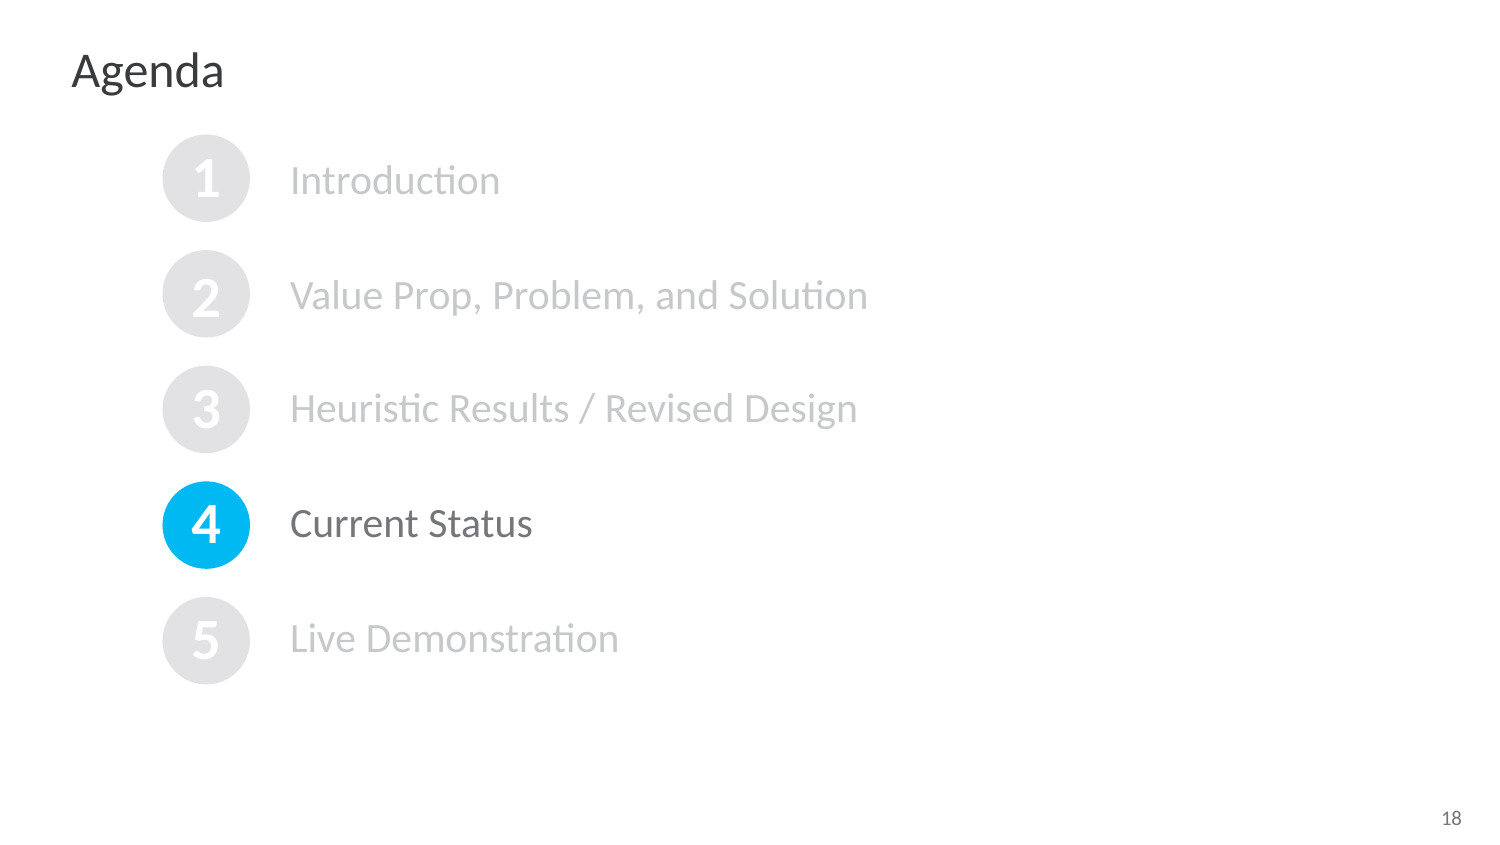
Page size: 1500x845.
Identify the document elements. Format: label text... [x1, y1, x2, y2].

text_box Live Demonstration [275, 610, 1363, 670]
text_box Heuristic Results / Revised Design [275, 380, 1363, 440]
text_box 2 [162, 250, 250, 338]
text_box Value Prop, Problem, and Solution [275, 267, 1363, 327]
text_box 1 [162, 134, 250, 222]
text_box 3 [162, 365, 250, 454]
title Agenda [56, 0, 1363, 106]
text_box 5 [162, 596, 250, 685]
text_box Current Status [275, 495, 1363, 555]
text_box Introduction [275, 152, 1363, 212]
text_box 4 [162, 481, 250, 569]
